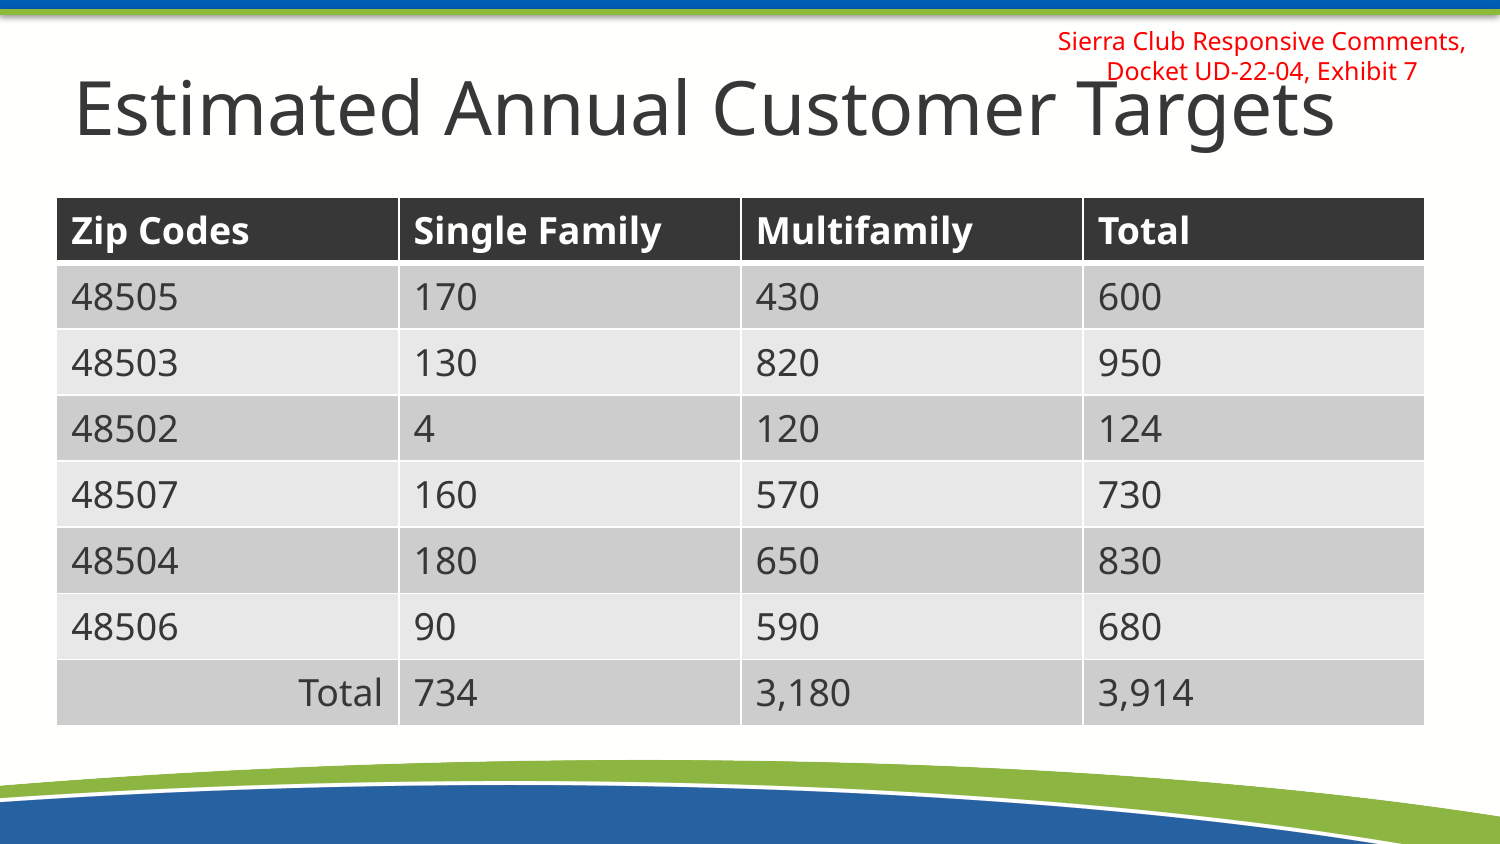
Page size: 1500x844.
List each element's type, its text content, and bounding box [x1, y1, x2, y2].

table_header Single Family [400, 198, 740, 260]
table_cell 734 [400, 660, 740, 725]
table_cell 570 [742, 462, 1082, 526]
footer Sierra Club Responsive Comments, Docket UD-22-04, Exhibit 7 [1025, 32, 1500, 78]
table_cell 180 [400, 528, 740, 593]
table_cell 48504 [57, 528, 398, 593]
table_cell 170 [400, 266, 740, 328]
table_cell 680 [1084, 594, 1424, 659]
picture [0, 756, 1500, 844]
table_cell 48506 [57, 594, 398, 659]
table_cell 650 [742, 528, 1082, 593]
table_cell 430 [742, 266, 1082, 328]
table_cell 48505 [57, 266, 398, 328]
table_cell Total [57, 660, 398, 725]
table_cell 820 [742, 330, 1082, 394]
table_cell 600 [1084, 266, 1424, 328]
table_cell 90 [400, 594, 740, 659]
table_cell 48507 [57, 462, 398, 526]
title Estimated Annual Customer Targets [58, 55, 1425, 160]
table_cell 48502 [57, 396, 398, 460]
table_header Total [1084, 198, 1424, 260]
table_cell 590 [742, 594, 1082, 659]
table_cell 3,914 [1084, 660, 1424, 725]
table_header Multifamily [742, 198, 1082, 260]
table_header Zip Codes [57, 198, 398, 260]
table_cell 4 [400, 396, 740, 460]
table_cell 3,180 [742, 660, 1082, 725]
table_cell 730 [1084, 462, 1424, 526]
table_cell 130 [400, 330, 740, 394]
table_cell 124 [1084, 396, 1424, 460]
table_cell 950 [1084, 330, 1424, 394]
table_cell 160 [400, 462, 740, 526]
table_cell 120 [742, 396, 1082, 460]
table_cell 48503 [57, 330, 398, 394]
table_cell 830 [1084, 528, 1424, 593]
